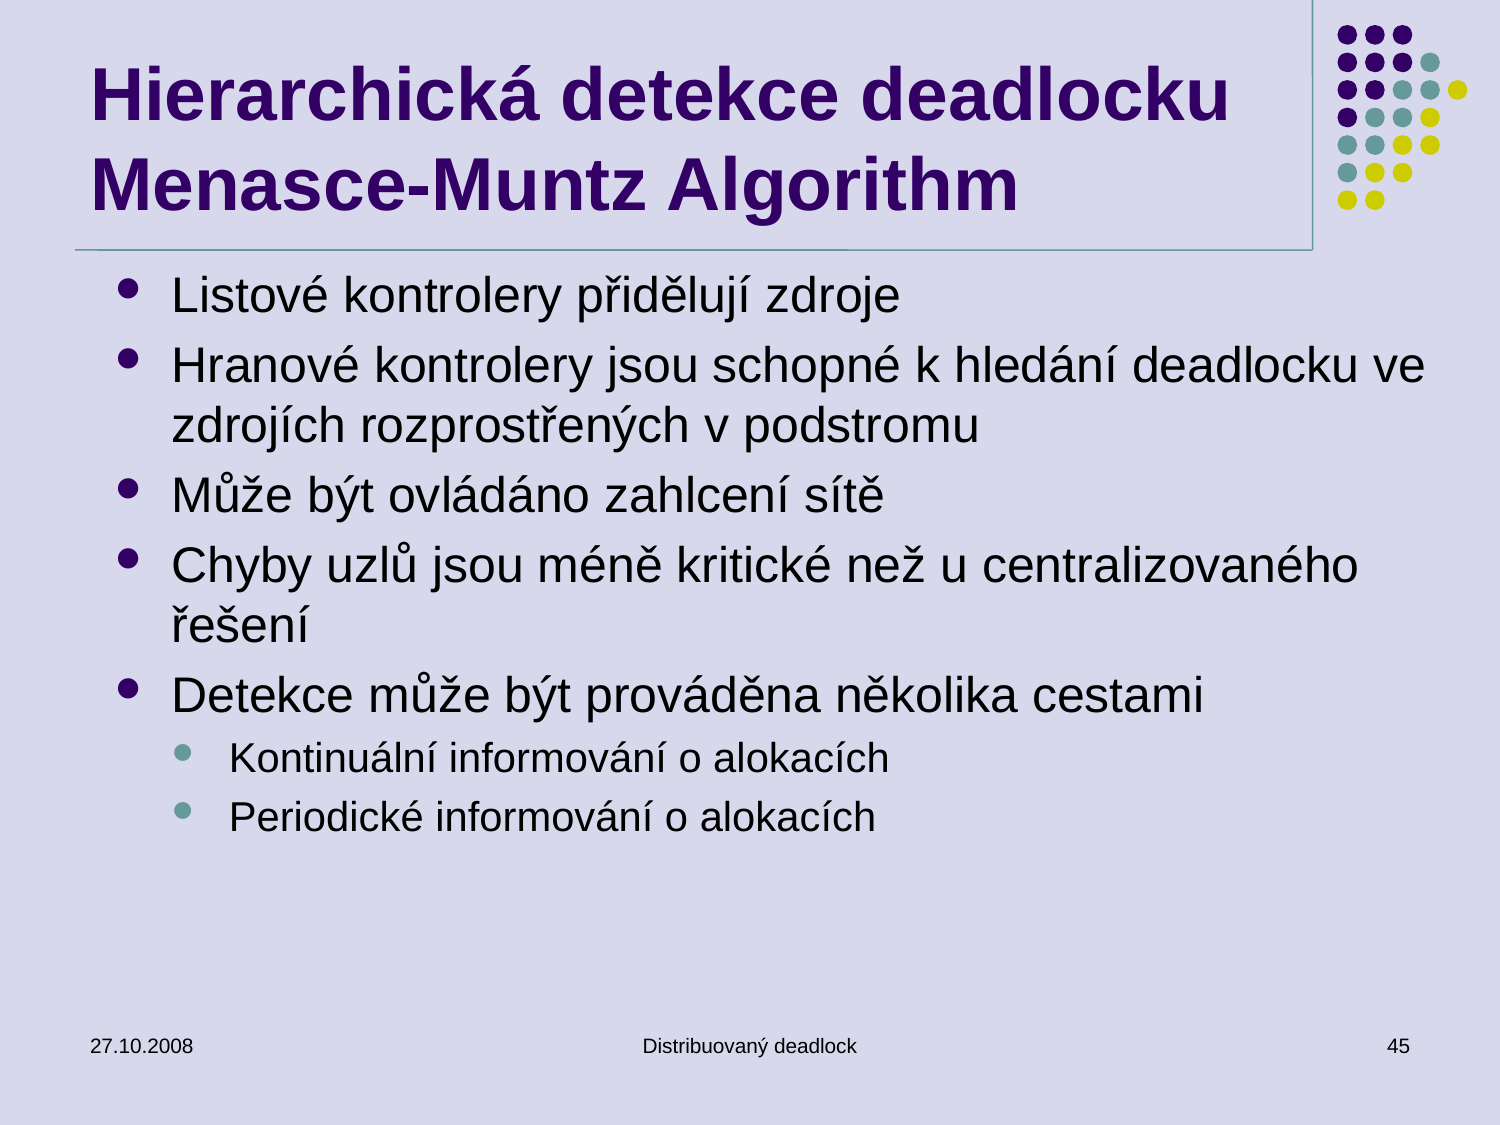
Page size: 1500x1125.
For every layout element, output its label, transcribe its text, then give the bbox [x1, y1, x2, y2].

footer Distribuovaný deadlock [512, 1025, 988, 1100]
list Listové kontrolery přidělují zdroje Hranové kontrolery jsou schopné k hledání deadlocku ve zdrojích rozprostřených v podstromu Může být ovládáno zahlcení sítě Chyby uzlů jsou méně kritické než u centralizovaného řešení Detekce může být prováděna několika cestami Kontinuální informování o alokacích Periodické informování o alokacích [100, 255, 1451, 1018]
slide_number 45 [1074, 1025, 1425, 1100]
title Hierarchická detekce deadlocku Menasce-Muntz Algorithm [75, 20, 1313, 233]
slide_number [75, 1025, 425, 1100]
